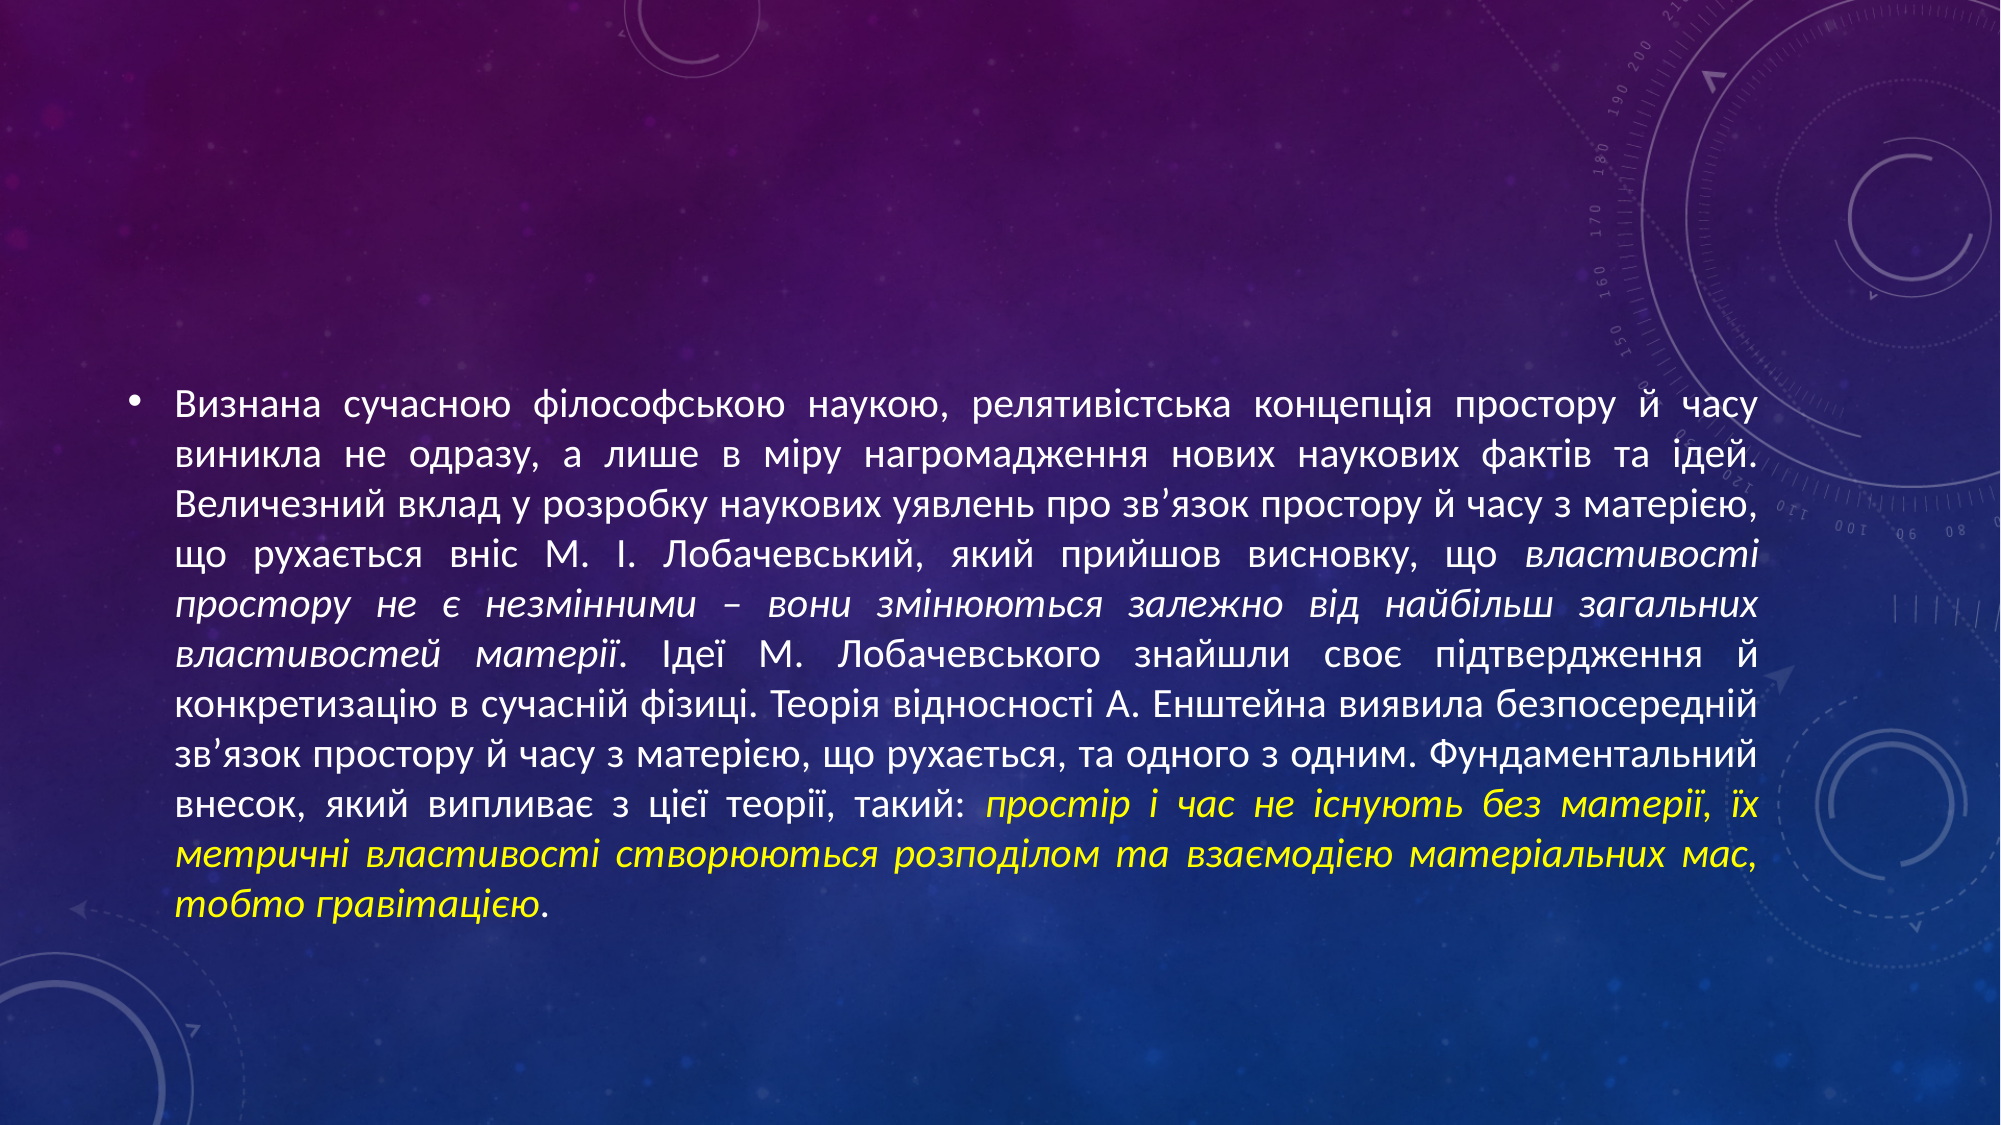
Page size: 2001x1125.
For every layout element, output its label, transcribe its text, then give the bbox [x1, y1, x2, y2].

list Визнана сучасною філософською наукою, релятивістська концепція простору й часу виникла не одразу, а лише в міру нагромадження нових наукових фактів та ідей. Величезний вклад у розробку наукових уявлень про зв’язок простору й часу з матерією, що рухається вніс М. І. Лобачевський, який прийшов висновку, що властивості простору не є незмінними – вони змінюються залежно від найбільш загальних властивостей матерії. Ідеї М. Лобачевського знайшли своє підтвердження й конкретизацію в сучасній фізиці. Теорія відносності А. Енштейна виявила безпосередній зв’язок простору й часу з матерією, що рухається, та одного з одним. Фундаментальний внесок, який випливає з цієї теорії, такий: простір і час не існують без матерії, їх метричні властивості створюються розподілом та взаємодією матеріальних мас, тобто гравітацією. [112, 351, 1775, 950]
picture [0, 0, 2001, 1125]
